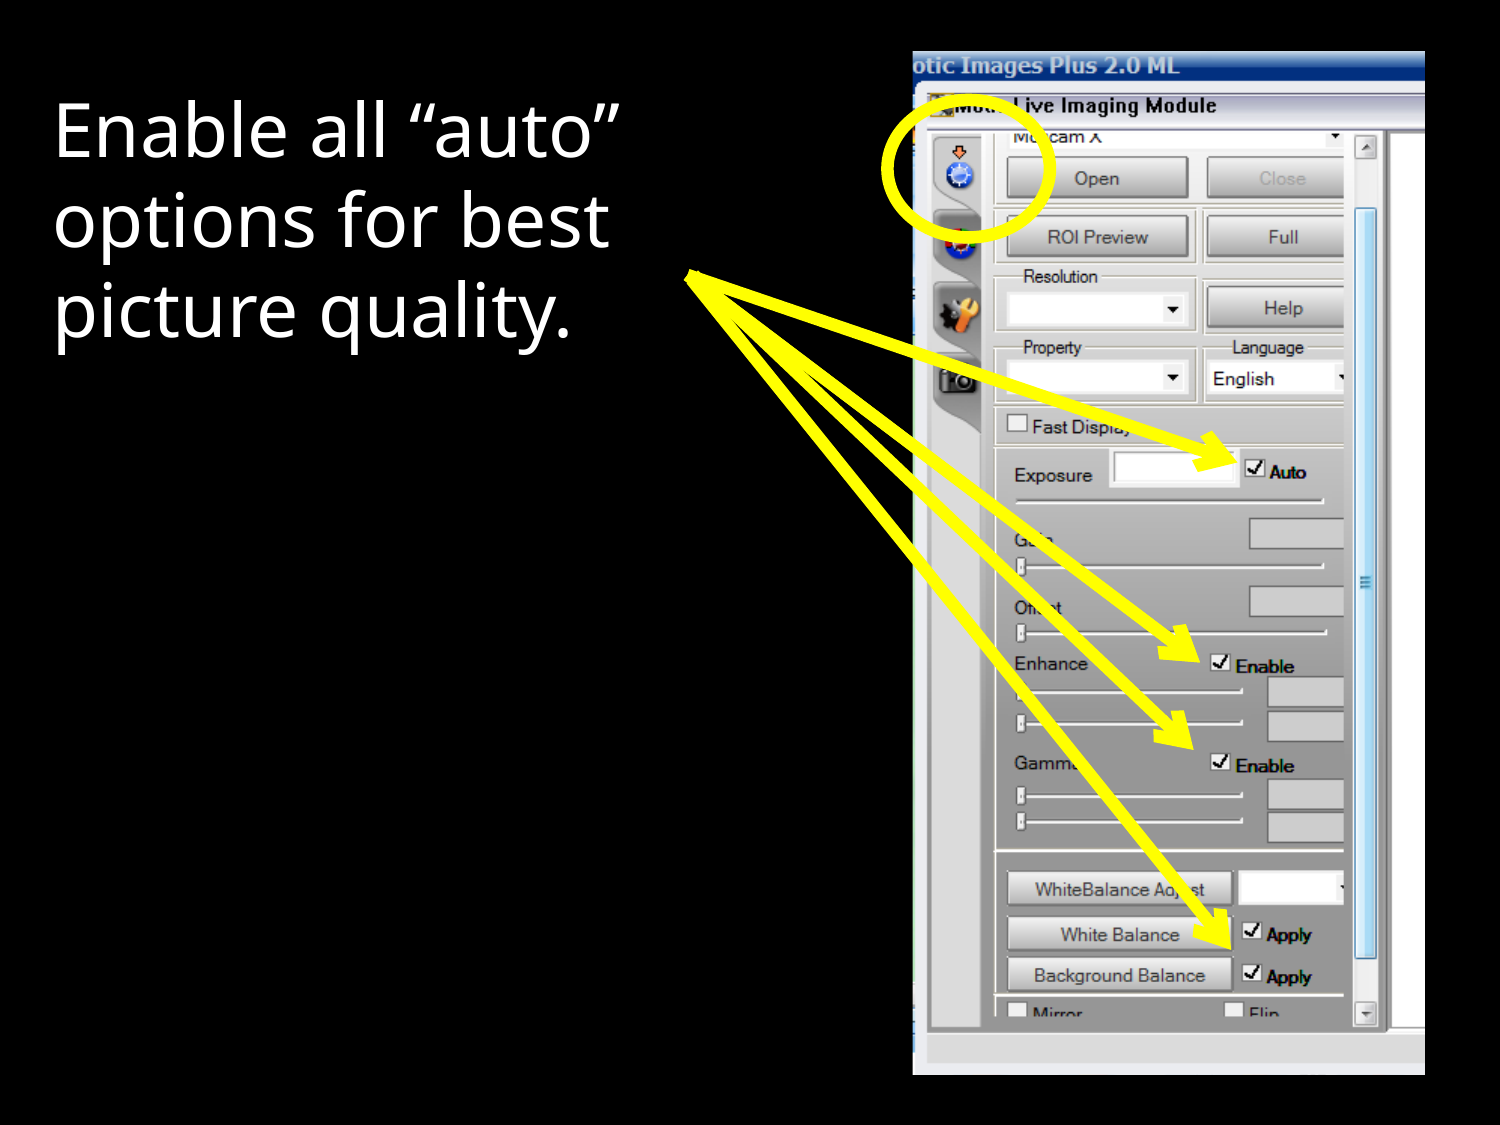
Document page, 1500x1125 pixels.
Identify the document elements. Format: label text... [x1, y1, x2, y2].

picture [912, 51, 1426, 1076]
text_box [691, 279, 1232, 951]
text_box Enable all “auto” options for best picture quality. [37, 74, 863, 360]
text_box [885, 121, 907, 217]
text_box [1201, 274, 1238, 463]
